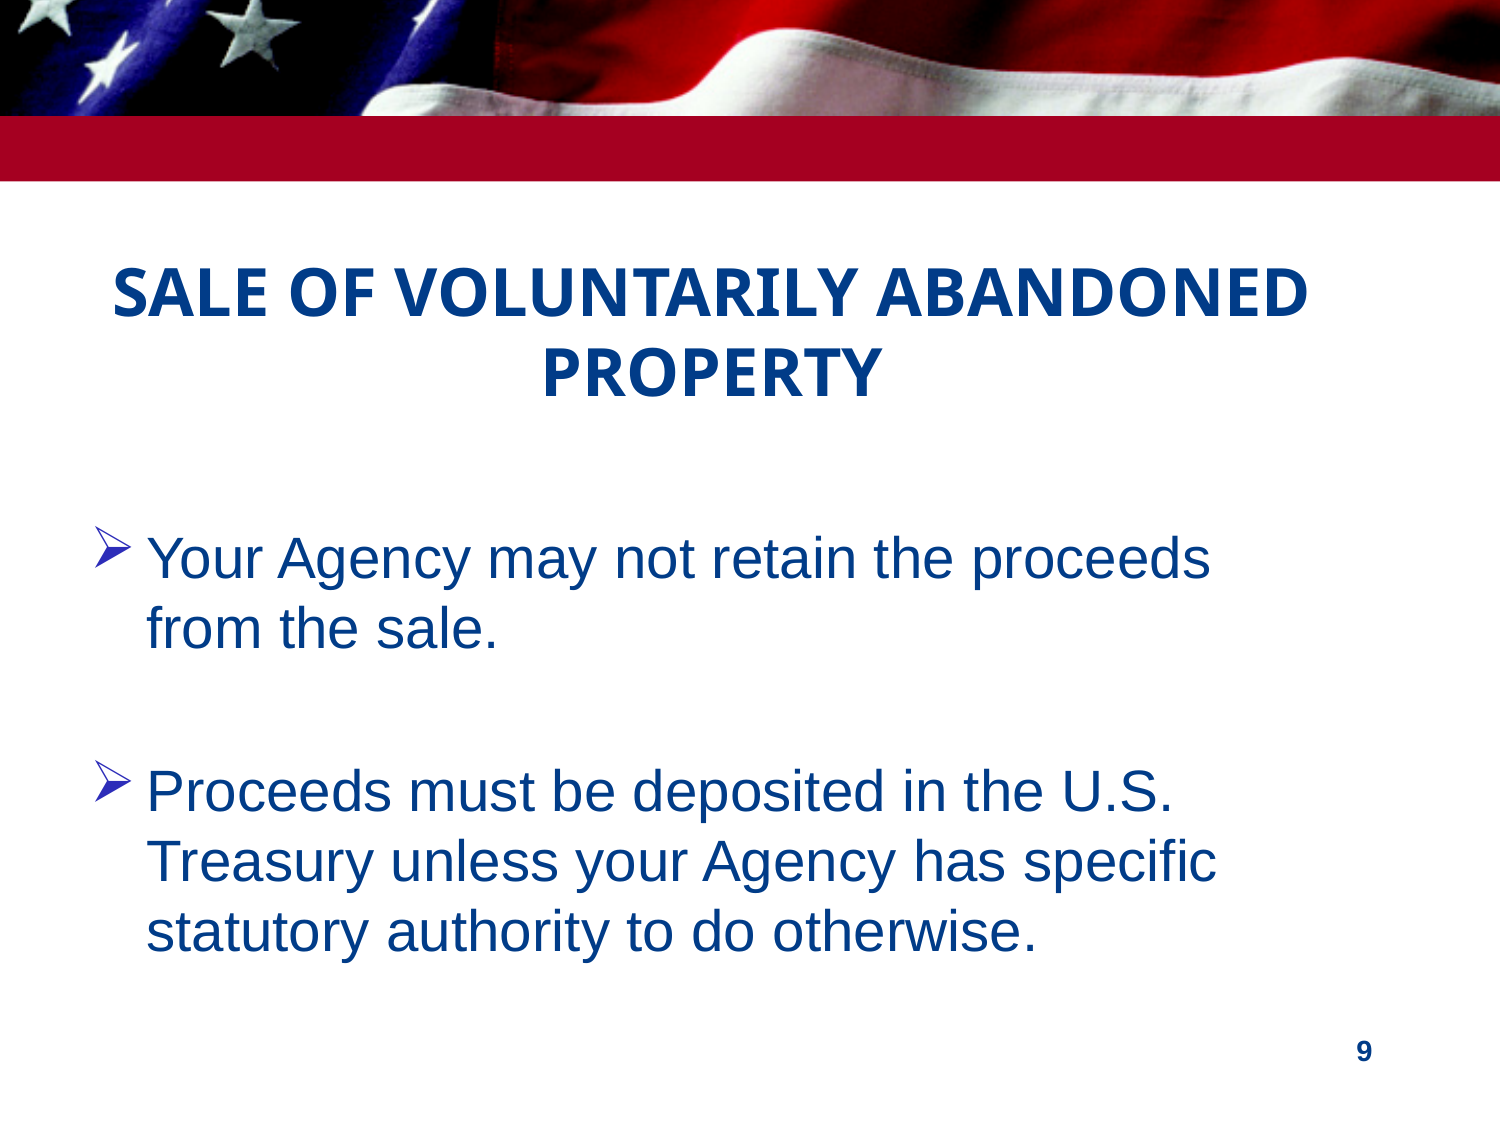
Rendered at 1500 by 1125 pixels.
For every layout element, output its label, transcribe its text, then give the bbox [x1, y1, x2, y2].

picture [0, 0, 1500, 116]
title SALE OF VOLUNTARILY ABANDONED PROPERTY [74, 242, 1350, 409]
list Your Agency may not retain the proceeds from the sale. Proceeds must be deposited in the U.S. Treasury unless your Agency has specific statutory authority to do otherwise. [74, 512, 1350, 1013]
slide_number 9 [1074, 1024, 1388, 1101]
